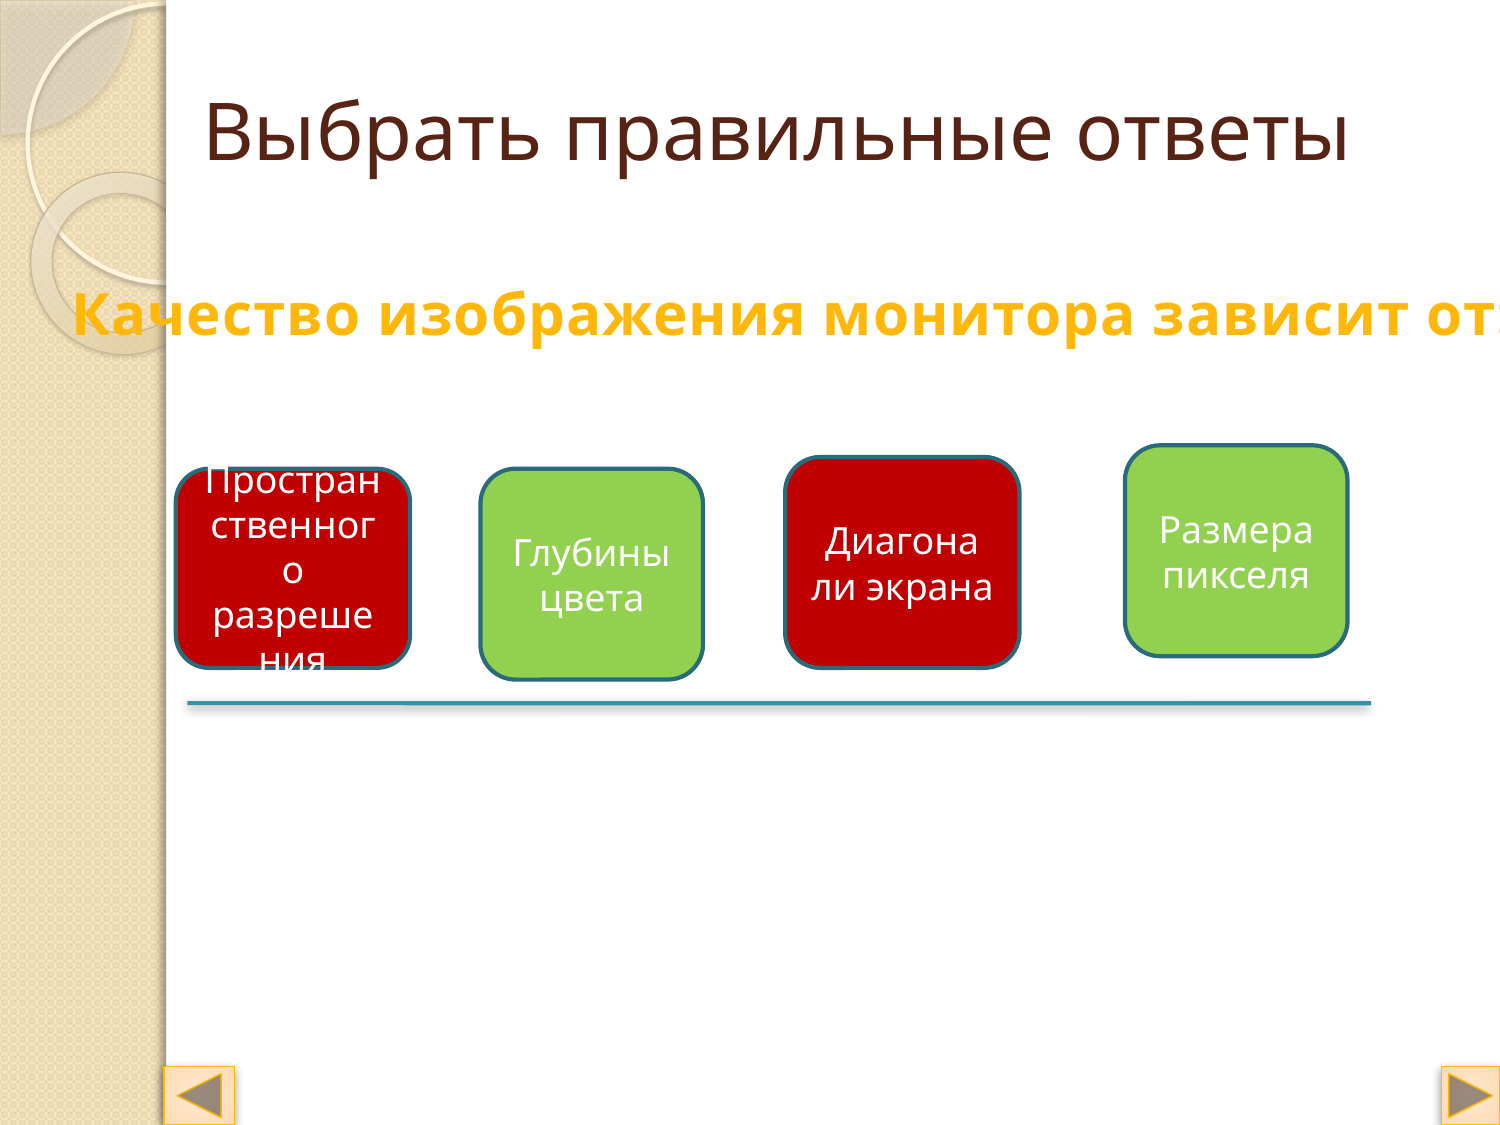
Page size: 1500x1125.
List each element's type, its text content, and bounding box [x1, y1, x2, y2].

text_box Размера пикселя [1122, 443, 1350, 659]
text_box Качество изображения монитора зависит от: [56, 269, 1500, 355]
text_box Диагона ли экрана [783, 454, 1022, 671]
text_box [163, 1066, 235, 1125]
text_box Глубины цвета [478, 466, 706, 682]
text_box Пространственного разреше ния [173, 466, 413, 671]
text_box [1441, 1066, 1500, 1125]
title Выбрать правильные ответы [187, 35, 1418, 223]
